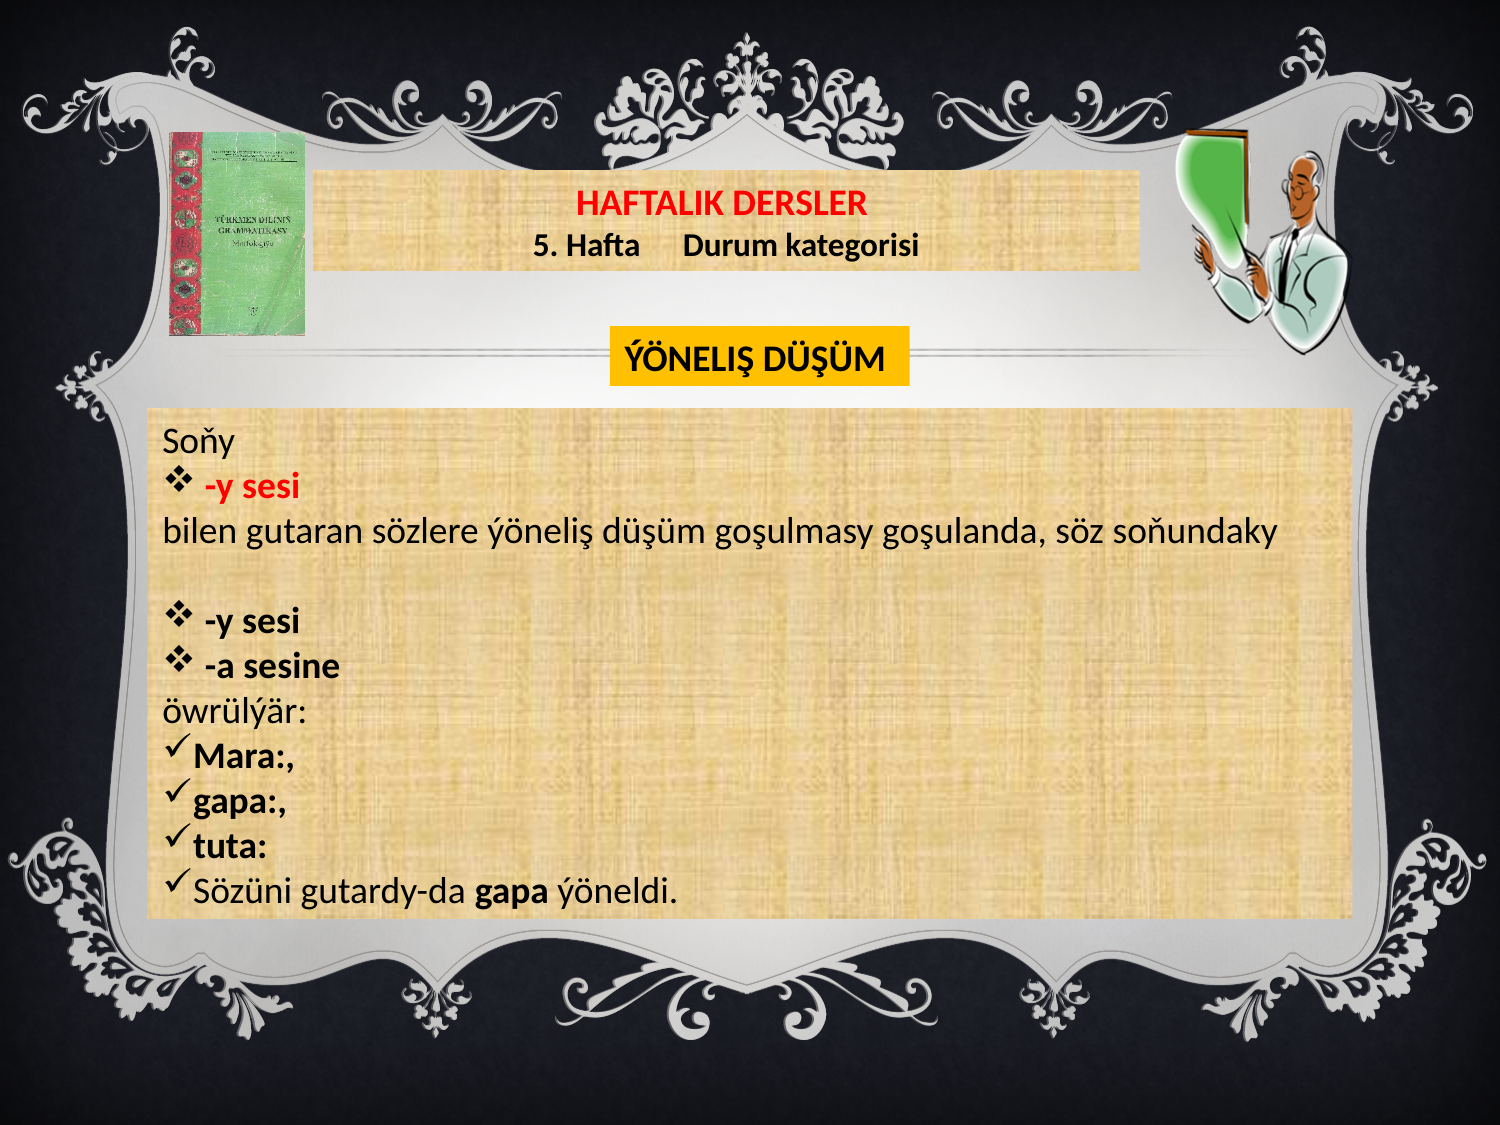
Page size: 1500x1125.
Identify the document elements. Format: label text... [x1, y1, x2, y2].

text_box ÝÖNELIŞ DÜŞÜM [609, 326, 910, 386]
text_box Soňy -y sesi bilen gutaran sözlere ýöneliş düşüm goşulmasy goşulanda, söz soňundaky -y sesi -a sesine öwrülýär: Mara:, gapa:, tuta: Sözüni gutardy-da gapa ýöneldi. [147, 408, 1353, 919]
text_box HAFTALIK DERSLER 5. Hafta Durum kategorisi [312, 170, 1140, 271]
picture [0, 0, 1500, 1125]
